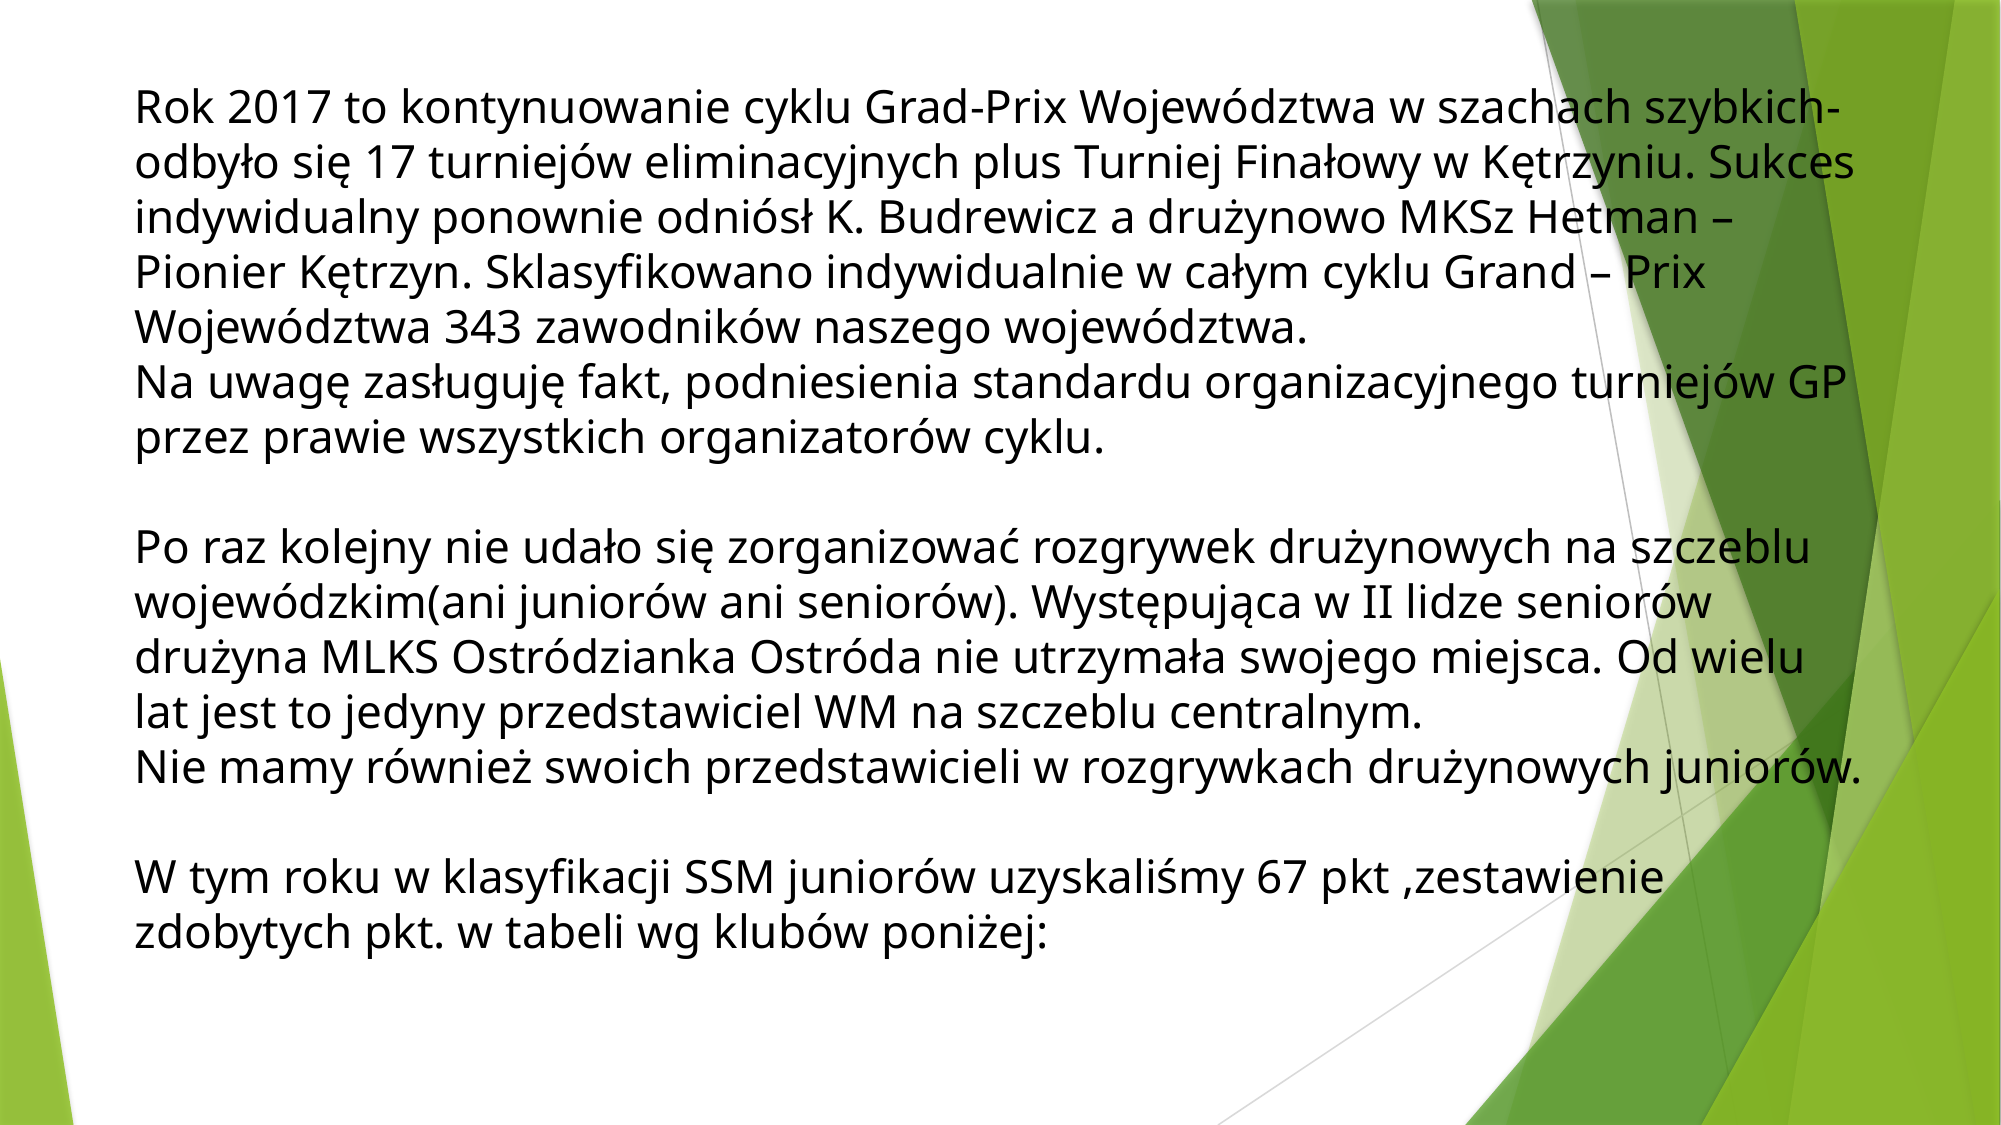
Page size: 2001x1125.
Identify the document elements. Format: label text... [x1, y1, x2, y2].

text_box Rok 2017 to kontynuowanie cyklu Grad-Prix Województwa w szachach szybkich-odbyło się 17 turniejów eliminacyjnych plus Turniej Finałowy w Kętrzyniu. Sukces indywidualny ponownie odniósł K. Budrewicz a drużynowo MKSz Hetman –Pionier Kętrzyn. Sklasyfikowano indywidualnie w całym cyklu Grand – Prix Województwa 343 zawodników naszego województwa. Na uwagę zasługuję fakt, podniesienia standardu organizacyjnego turniejów GP przez prawie wszystkich organizatorów cyklu. Po raz kolejny nie udało się zorganizować rozgrywek drużynowych na szczeblu wojewódzkim(ani juniorów ani seniorów). Występująca w II lidze seniorów drużyna MLKS Ostródzianka Ostróda nie utrzymała swojego miejsca. Od wielu lat jest to jedyny przedstawiciel WM na szczeblu centralnym. Nie mamy również swoich przedstawicieli w rozgrywkach drużynowych juniorów. W tym roku w klasyfikacji SSM juniorów uzyskaliśmy 67 pkt ,zestawienie zdobytych pkt. w tabeli wg klubów poniżej: [120, 70, 1884, 966]
